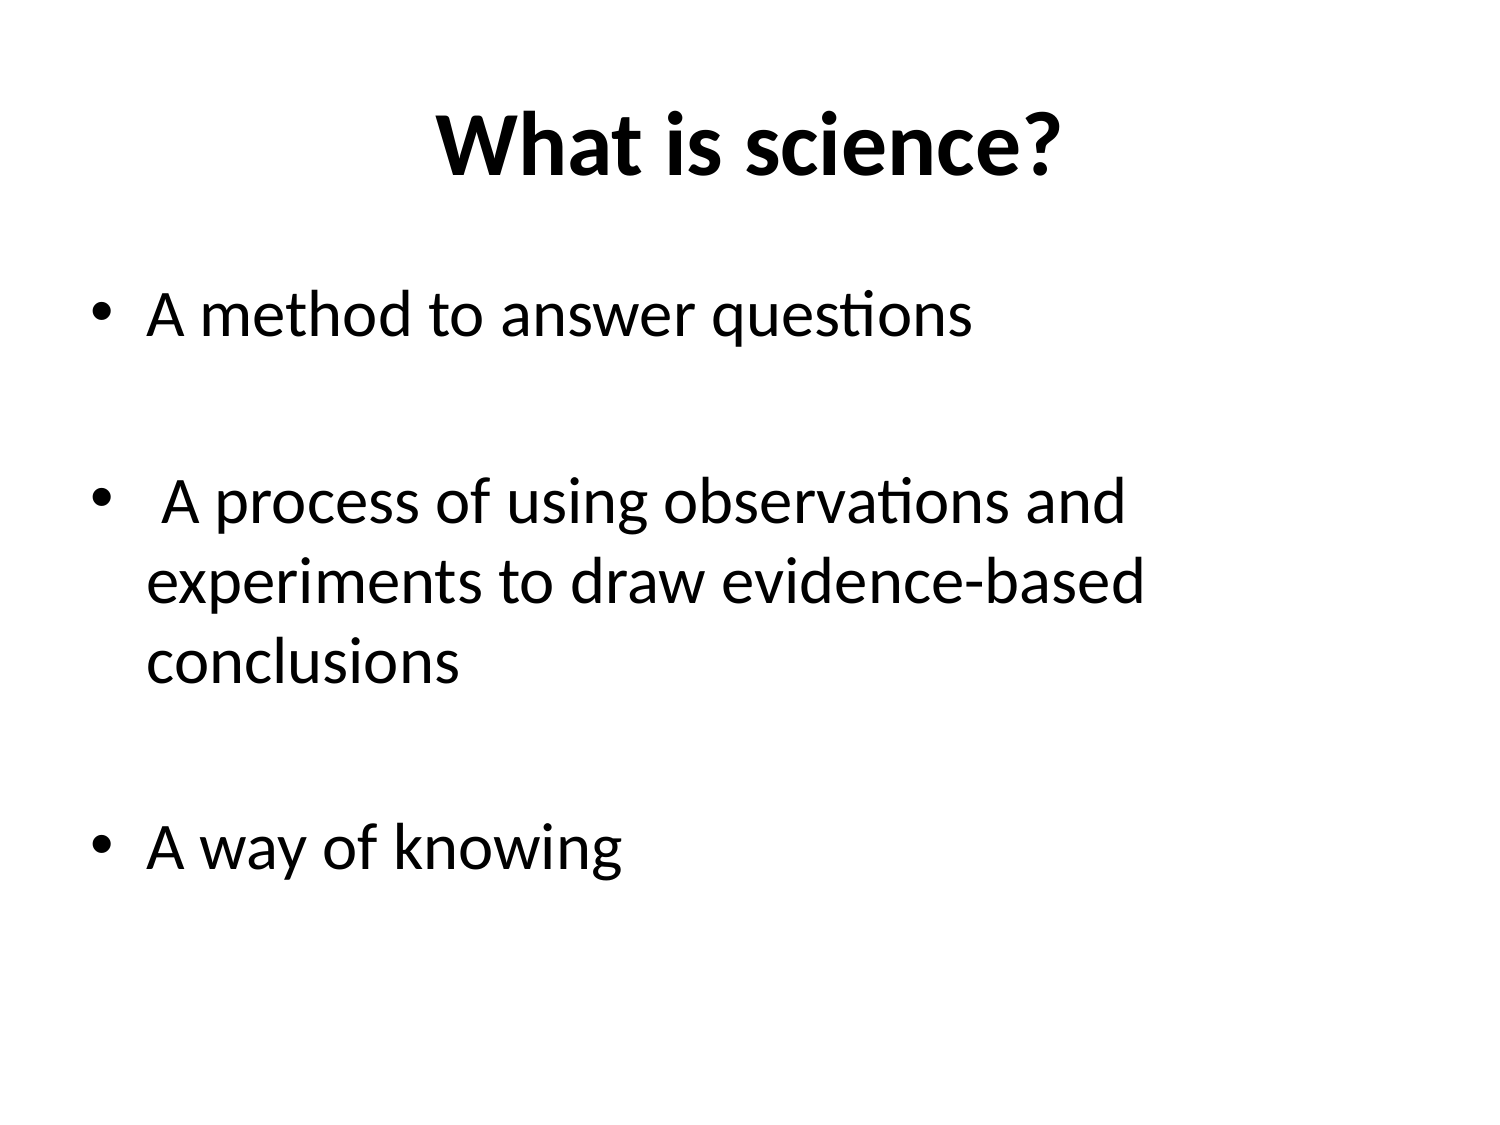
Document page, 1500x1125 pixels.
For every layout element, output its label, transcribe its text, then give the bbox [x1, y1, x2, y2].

list A method to answer questions A process of using observations and experiments to draw evidence-based conclusions A way of knowing [75, 262, 1425, 1005]
title What is science? [75, 45, 1425, 233]
